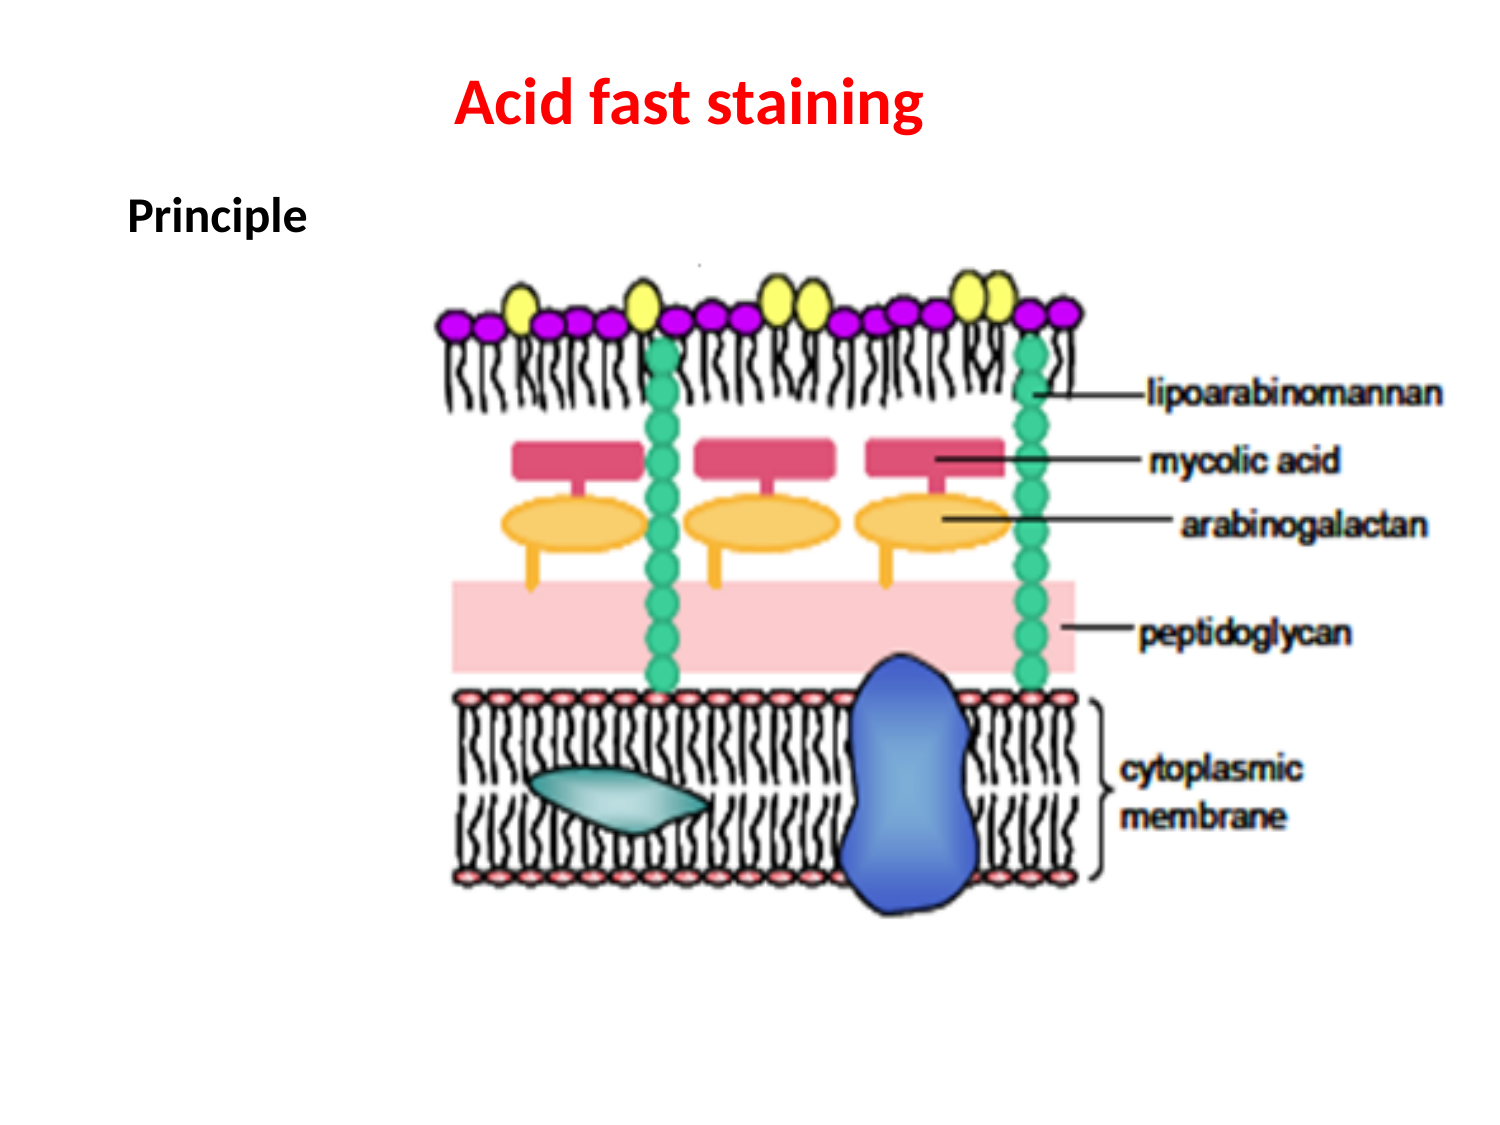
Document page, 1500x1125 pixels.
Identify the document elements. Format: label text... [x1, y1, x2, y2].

picture [412, 262, 1461, 926]
text_box Acid fast staining [439, 50, 940, 146]
text_box Principle [112, 175, 375, 251]
